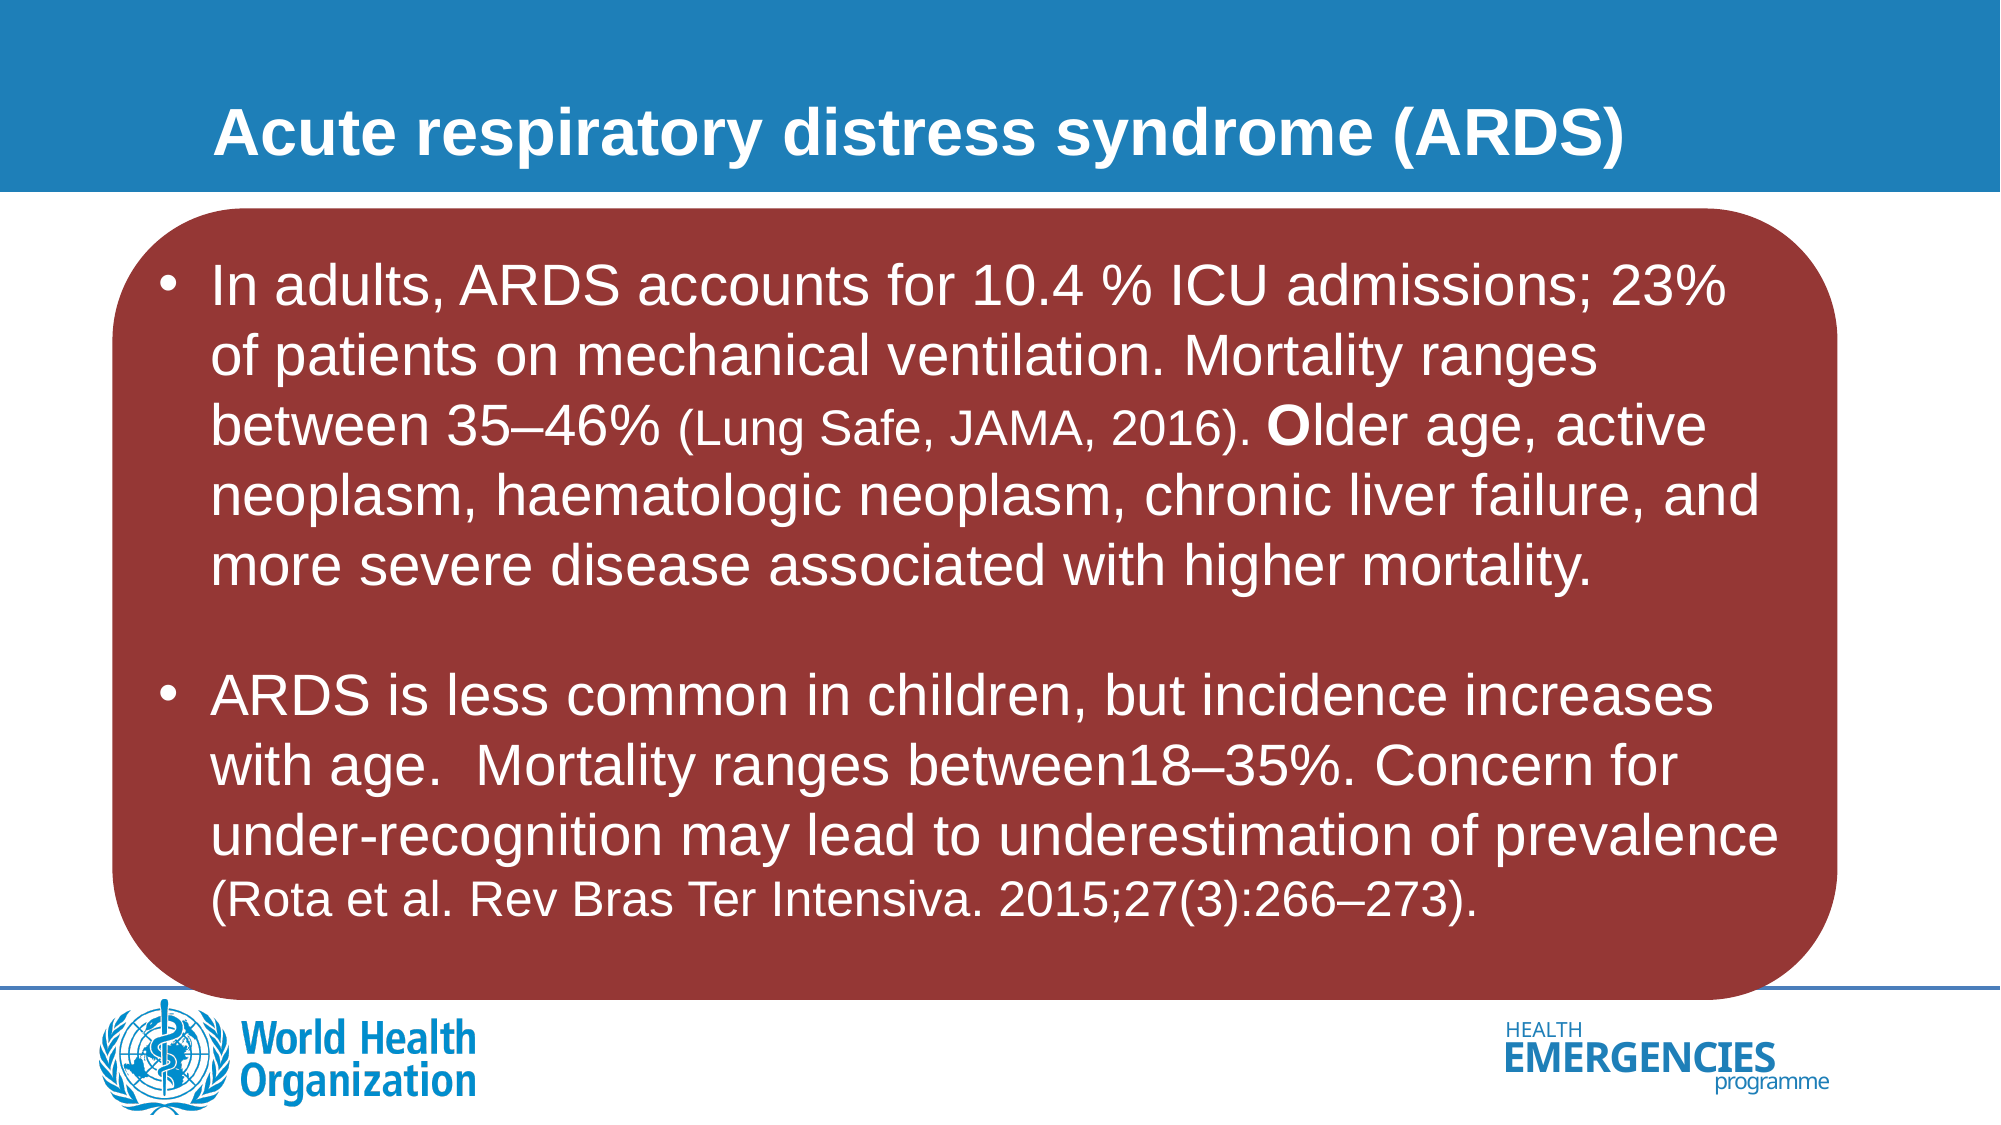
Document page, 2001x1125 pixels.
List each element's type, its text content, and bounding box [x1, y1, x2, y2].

picture [180, 1038, 187, 1045]
picture [99, 999, 475, 1115]
picture [125, 1069, 137, 1083]
picture [101, 1061, 112, 1074]
picture [168, 1021, 176, 1029]
picture [186, 1034, 199, 1077]
picture [149, 1058, 156, 1064]
picture [166, 1079, 193, 1097]
picture [136, 1011, 161, 1026]
picture [149, 1069, 162, 1079]
picture [182, 1048, 190, 1070]
picture [155, 1108, 174, 1115]
picture [154, 1063, 162, 1070]
picture [140, 1038, 151, 1053]
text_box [112, 208, 1838, 1001]
title Acute respiratory distress syndrome (ARDS) [203, 49, 1796, 205]
picture [168, 1011, 194, 1026]
picture [99, 1068, 155, 1115]
picture [140, 1056, 149, 1070]
picture [148, 1029, 162, 1041]
picture [136, 1077, 163, 1097]
